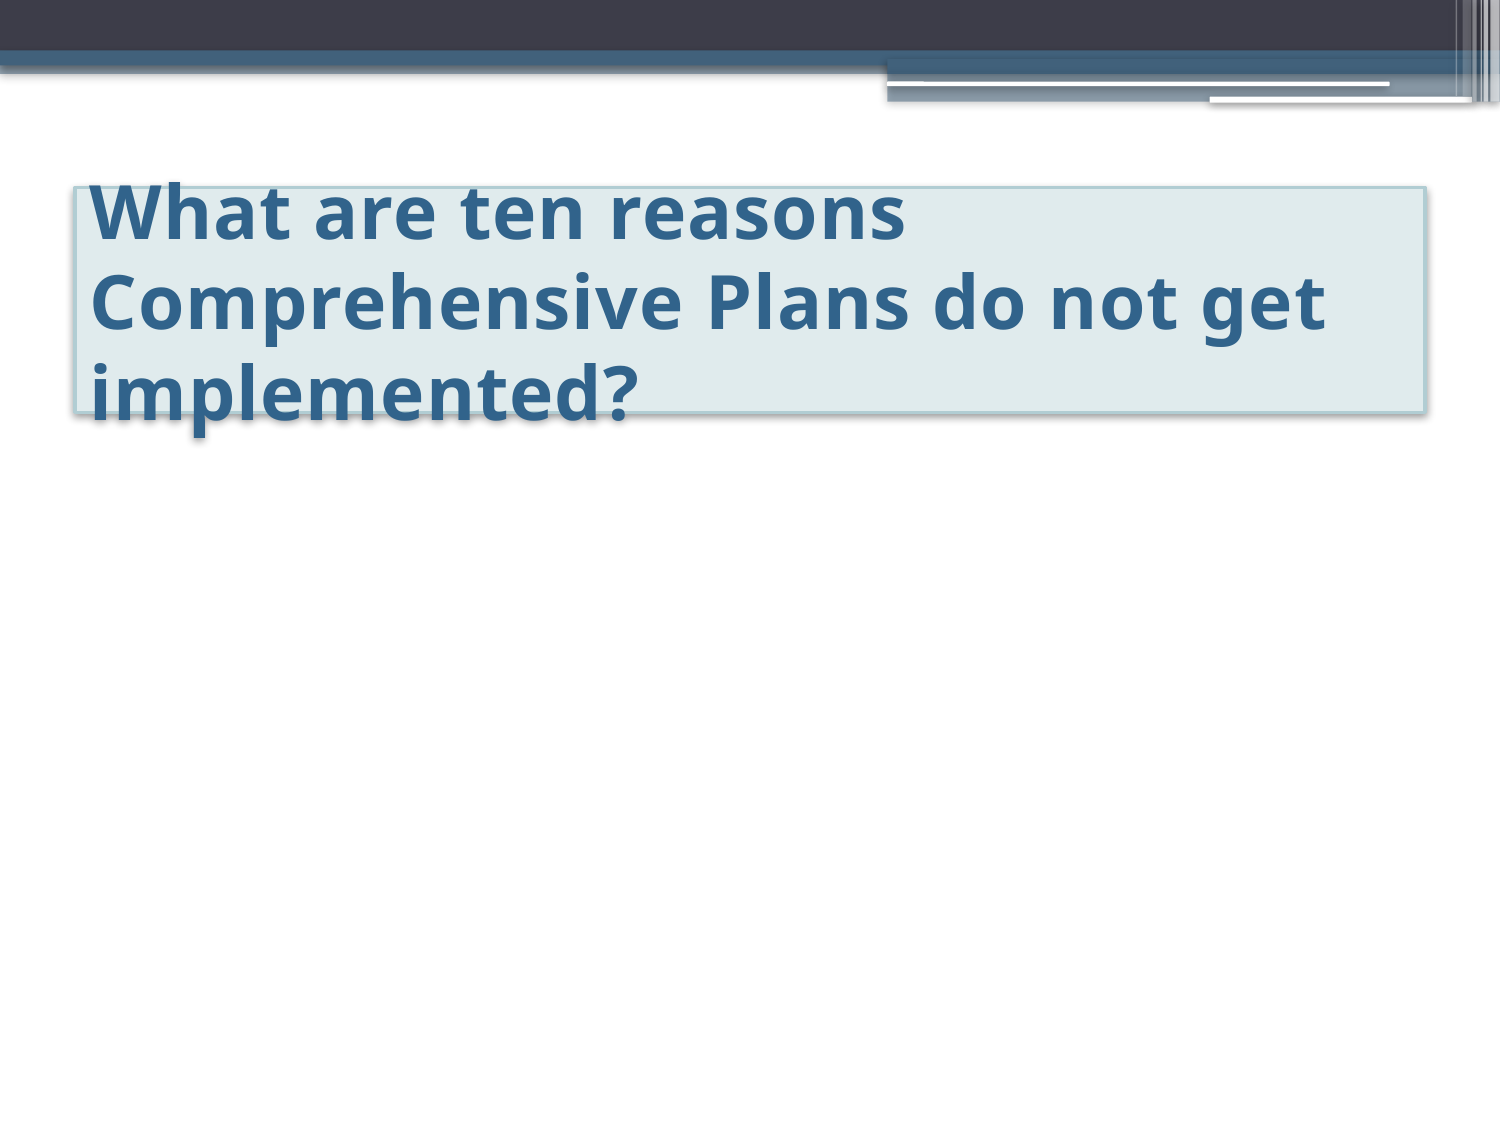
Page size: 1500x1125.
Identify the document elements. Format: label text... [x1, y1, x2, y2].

title What are ten reasons Comprehensive Plans do not get implemented? [72, 185, 1428, 415]
